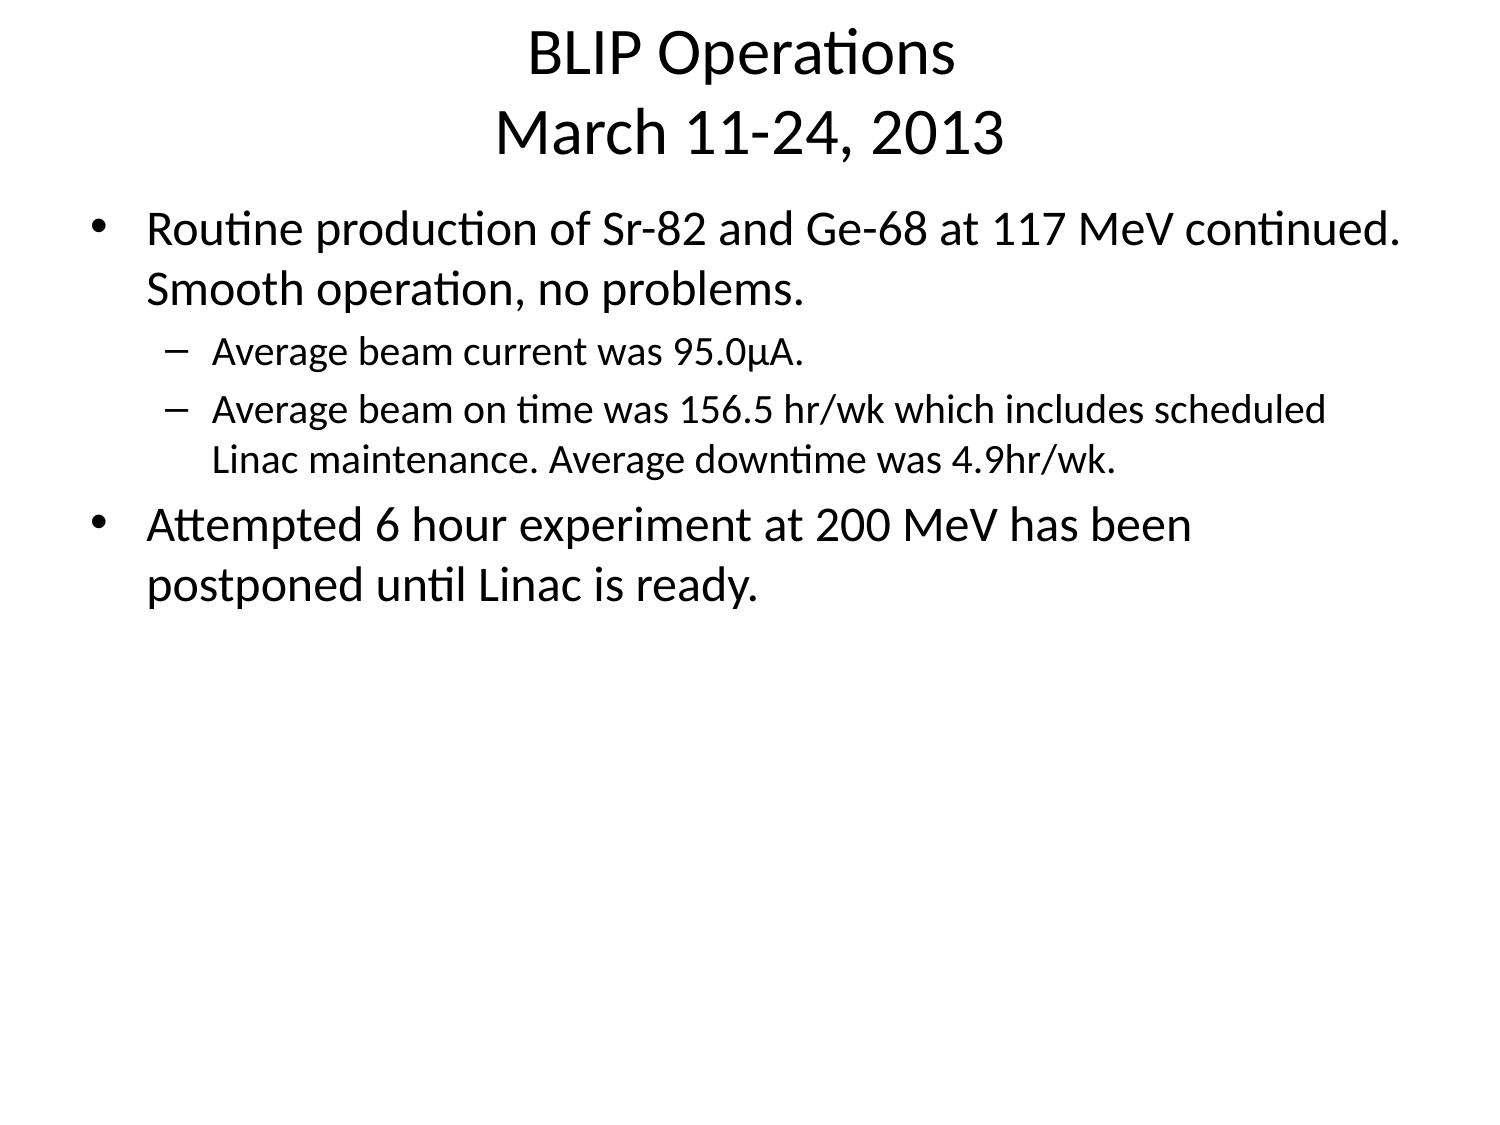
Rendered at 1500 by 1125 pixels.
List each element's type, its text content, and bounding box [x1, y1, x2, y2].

list Routine production of Sr-82 and Ge-68 at 117 MeV continued. Smooth operation, no problems. Average beam current was 95.0µA. Average beam on time was 156.5 hr/wk which includes scheduled Linac maintenance. Average downtime was 4.9hr/wk. Attempted 6 hour experiment at 200 MeV has been postponed until Linac is ready. [74, 187, 1426, 1006]
title BLIP Operations March 11-24, 2013 [74, 0, 1426, 176]
